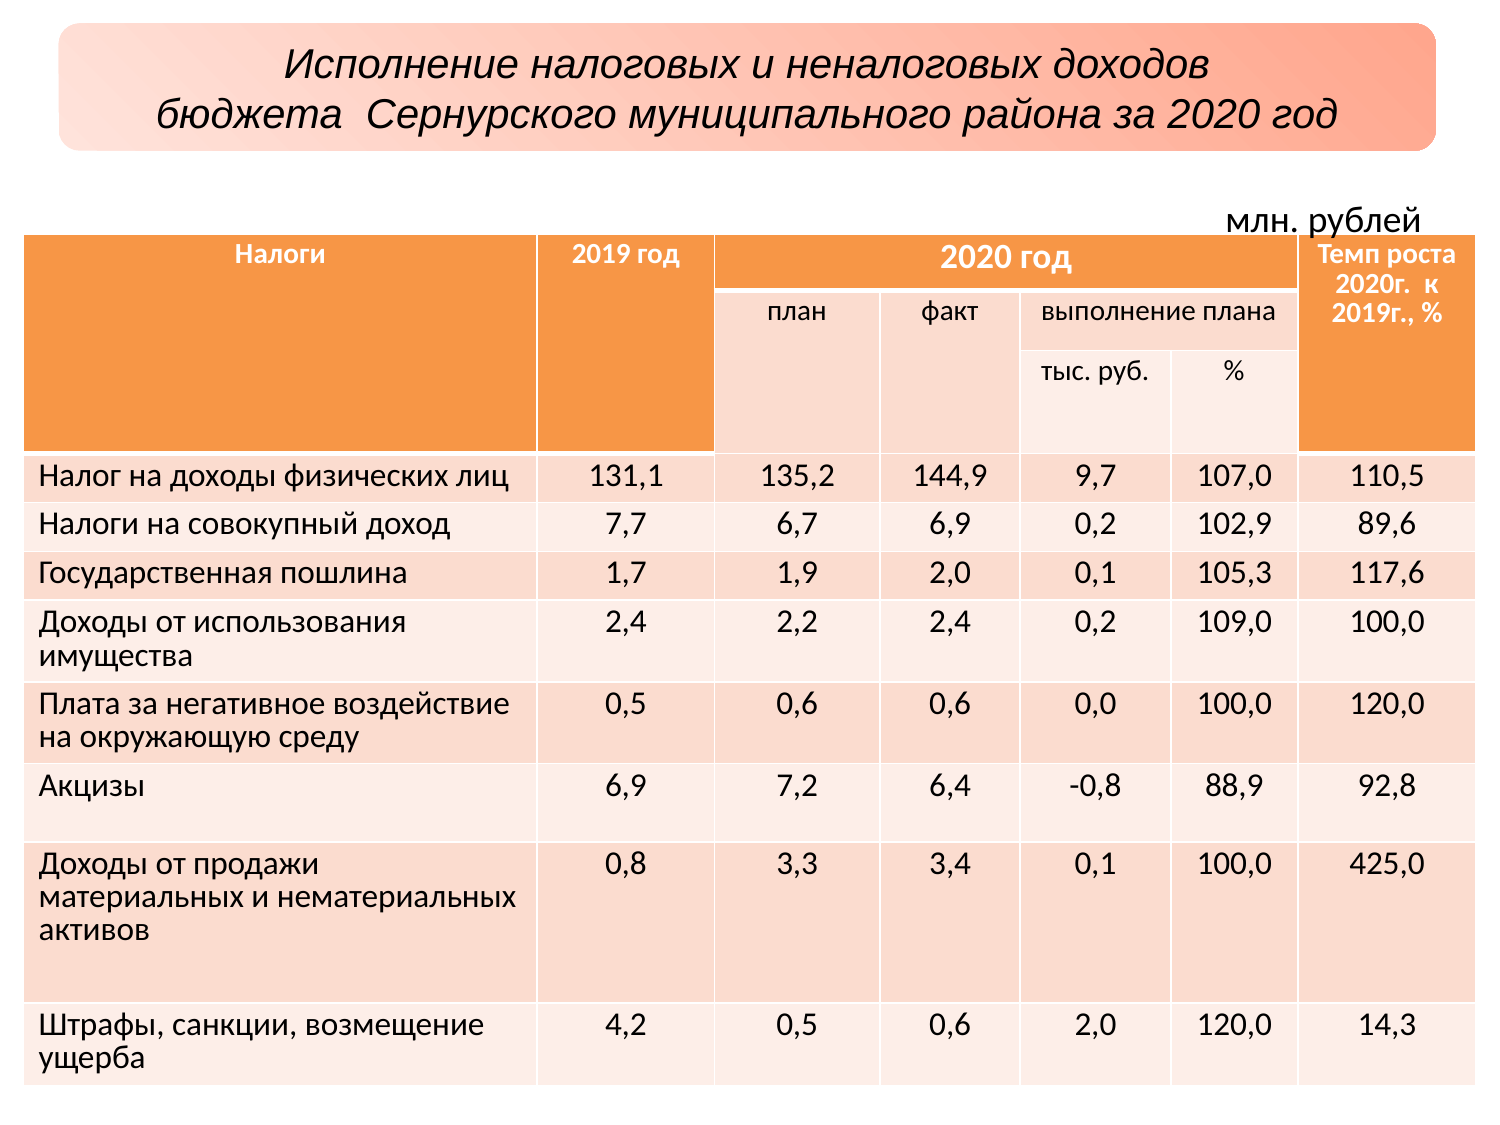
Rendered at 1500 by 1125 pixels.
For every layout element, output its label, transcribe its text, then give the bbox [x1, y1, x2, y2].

table_cell 0,2 [1021, 601, 1170, 681]
table_cell Доходы от использования имущества [24, 601, 536, 681]
table_cell 0,6 [715, 683, 879, 763]
table_cell Налог на доходы физических лиц [24, 456, 536, 502]
table_cell 0,5 [715, 1004, 879, 1085]
text_box Исполнение налоговых и неналоговых доходов бюджета Сернурского муниципального района за 2020 год [58, 23, 1436, 151]
table_cell 109,0 [1172, 601, 1297, 681]
table_cell 89,6 [1299, 503, 1475, 551]
table_cell 110,5 [1299, 456, 1475, 502]
table_cell 0,1 [1021, 552, 1170, 599]
table_cell 1,7 [538, 552, 714, 599]
table_cell 105,3 [1172, 552, 1297, 599]
table_cell -0,8 [1021, 764, 1170, 841]
table_cell 6,9 [881, 503, 1019, 551]
table_header Налоги [24, 235, 536, 451]
table_cell 131,1 [538, 456, 714, 502]
table_cell Штрафы, санкции, возмещение ущерба [24, 1004, 536, 1085]
table_cell 92,8 [1299, 764, 1475, 841]
table_cell % [1172, 351, 1297, 453]
table_cell тыс. руб. [1021, 351, 1170, 453]
table_cell 88,9 [1172, 764, 1297, 841]
table_cell 7,7 [538, 503, 714, 551]
table_cell Государственная пошлина [24, 552, 536, 599]
table_cell 0,2 [1021, 503, 1170, 551]
table_cell 3,4 [881, 843, 1019, 1002]
table_cell 6,4 [881, 764, 1019, 841]
table_cell 9,7 [1021, 454, 1170, 502]
table_header 2019 год [538, 235, 714, 451]
table_cell 102,9 [1172, 503, 1297, 551]
table_cell 6,7 [715, 503, 879, 551]
table_cell 0,5 [538, 683, 714, 763]
table_cell 100,0 [1172, 683, 1297, 763]
table_header Темп роста 2020г. к 2019г., % [1299, 248, 1475, 451]
table_cell план [715, 293, 879, 453]
table_cell 100,0 [1172, 843, 1297, 1002]
table_cell 0,6 [881, 683, 1019, 763]
table_cell 7,2 [715, 764, 879, 841]
table_cell 117,6 [1299, 552, 1475, 599]
table_cell 2,4 [538, 601, 714, 681]
table_cell 144,9 [881, 454, 1019, 502]
table_cell 135,2 [715, 454, 879, 502]
table_cell 120,0 [1299, 683, 1475, 763]
table_cell 120,0 [1172, 1004, 1297, 1085]
table_cell 107,0 [1172, 454, 1297, 502]
table_cell 2,0 [881, 552, 1019, 599]
table_cell Доходы от продажи материальных и нематериальных активов [24, 843, 536, 1002]
table_cell 2,2 [715, 601, 879, 681]
table_cell 3,3 [715, 843, 879, 1002]
table_cell 425,0 [1299, 843, 1475, 1002]
table_cell 0,1 [1021, 843, 1170, 1002]
text_box млн. рублей [1210, 187, 1500, 248]
table_cell выполнение плана [1021, 293, 1297, 350]
table_cell 0,0 [1021, 683, 1170, 763]
table_cell 14,3 [1299, 1004, 1475, 1085]
table_cell 2,0 [1021, 1004, 1170, 1085]
table_cell 1,9 [715, 552, 879, 599]
table_cell Налоги на совокупный доход [24, 503, 536, 551]
table_cell факт [881, 293, 1019, 453]
table_cell 2,4 [881, 601, 1019, 681]
table_cell 4,2 [538, 1004, 714, 1085]
table_cell 0,6 [881, 1004, 1019, 1085]
table_cell 100,0 [1299, 601, 1475, 681]
table_cell Акцизы [24, 764, 536, 841]
table_cell Плата за негативное воздействие на окружающую среду [24, 683, 536, 763]
table_header 2020 год [715, 235, 1297, 288]
table_cell 0,8 [538, 843, 714, 1002]
table_cell 6,9 [538, 764, 714, 841]
